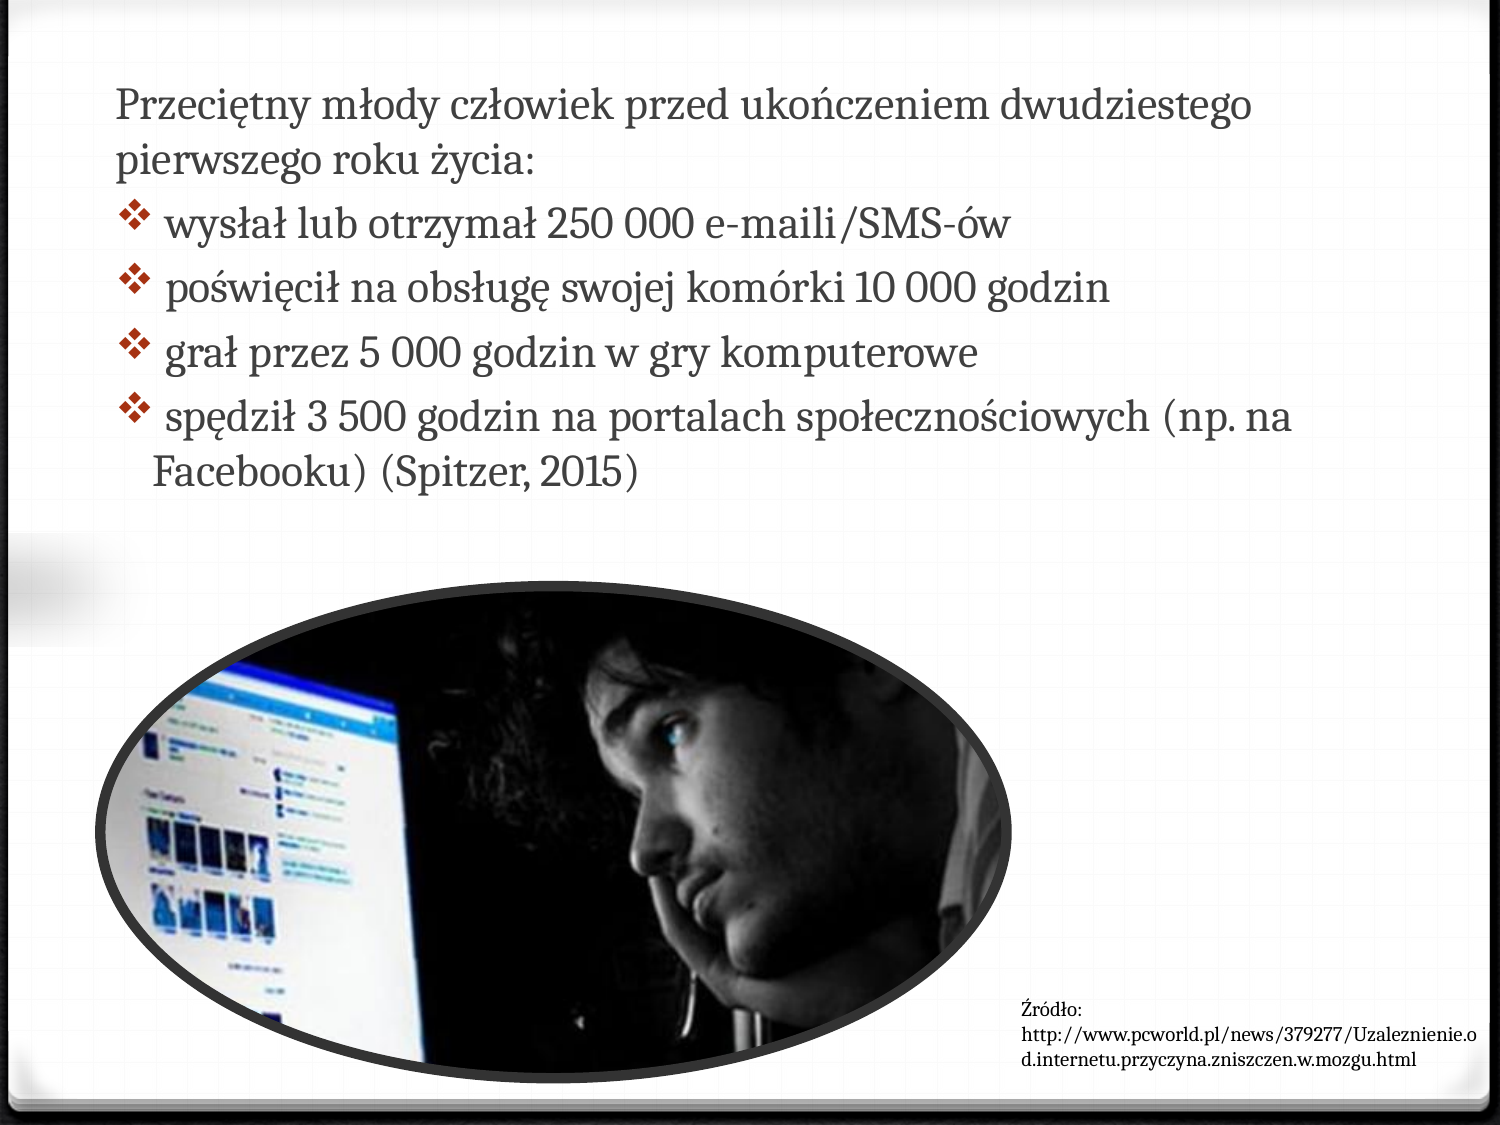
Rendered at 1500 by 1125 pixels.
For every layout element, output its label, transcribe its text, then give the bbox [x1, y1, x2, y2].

list Przeciętny młody człowiek przed ukończeniem dwudziestego pierwszego roku życia: wysłał lub otrzymał 250 000 e-maili/SMS-ów poświęcił na obsługę swojej komórki 10 000 godzin grał przez 5 000 godzin w gry komputerowe spędził 3 500 godzin na portalach społecznościowych (np. na Facebooku) (Spitzer, 2015) [100, 66, 1326, 715]
text_box Źródło: http://www.pcworld.pl/news/379277/Uzaleznienie.od.internetu.przyczyna.zniszczen.w.mozgu.html [1011, 988, 1500, 1078]
picture [0, 0, 1500, 1125]
